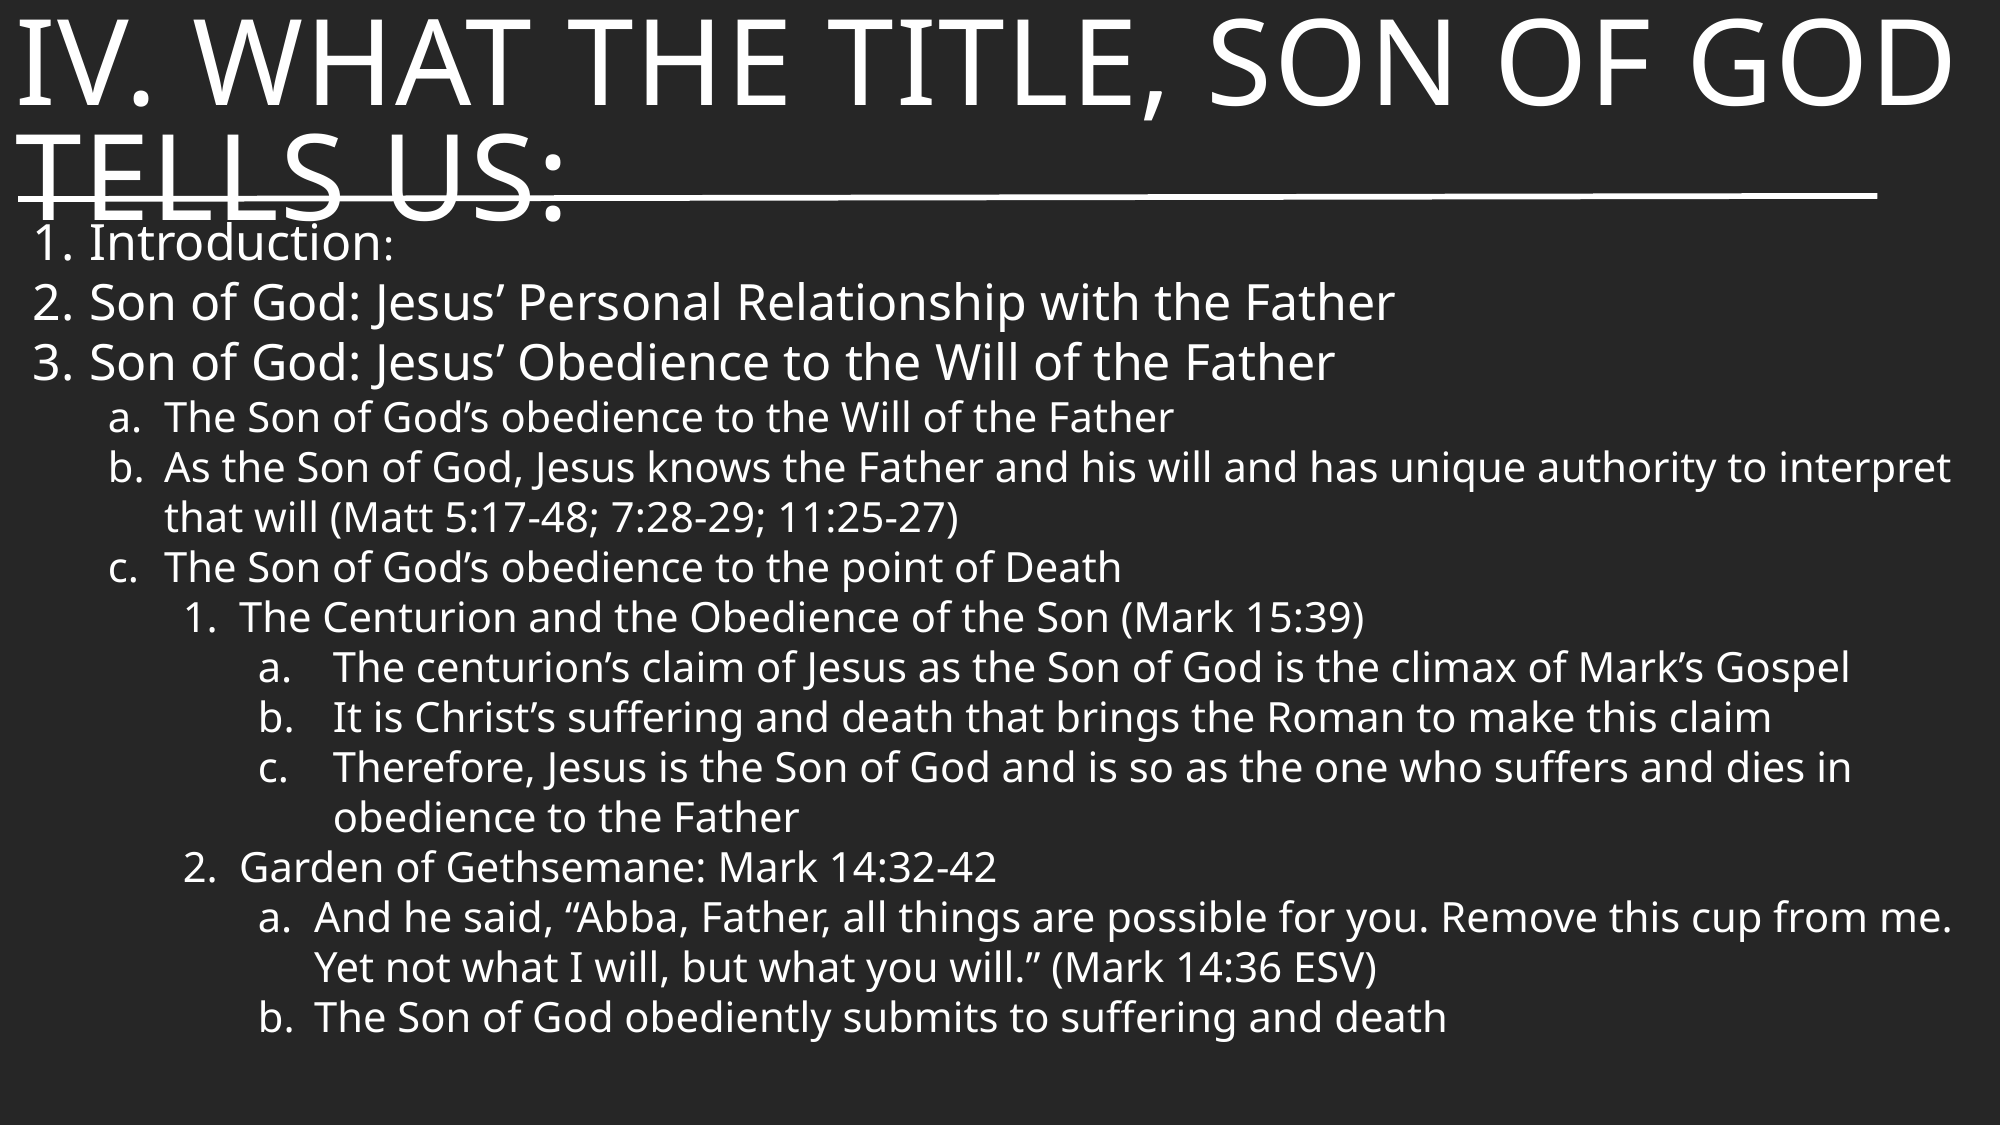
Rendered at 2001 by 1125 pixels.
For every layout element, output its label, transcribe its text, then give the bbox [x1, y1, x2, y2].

title IV. What the Title, Son Of God Tells Us: [0, 5, 2000, 252]
text_box Introduction: Son of God: Jesus’ Personal Relationship with the Father Son of God: Jesus’ Obedience to the Will of the Father The Son of God’s obedience to the Will of the Father As the Son of God, Jesus knows the Father and his will and has unique authority to interpret that will (Matt 5:17-48; 7:28-29; 11:25-27) The Son of God’s obedience to the point of Death The Centurion and the Obedience of the Son (Mark 15:39) The centurion’s claim of Jesus as the Son of God is the climax of Mark’s Gospel It is Christ’s suffering and death that brings the Roman to make this claim Therefore, Jesus is the Son of God and is so as the one who suffers and dies in obedience to the Father Garden of Gethsemane: Mark 14:32-42 And he said, “Abba, Father, all things are possible for you. Remove this cup from me. Yet not what I will, but what you will.” (Mark 14:36 ESV) The Son of God obediently submits to suffering and death [18, 203, 1984, 1125]
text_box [17, 195, 1878, 200]
